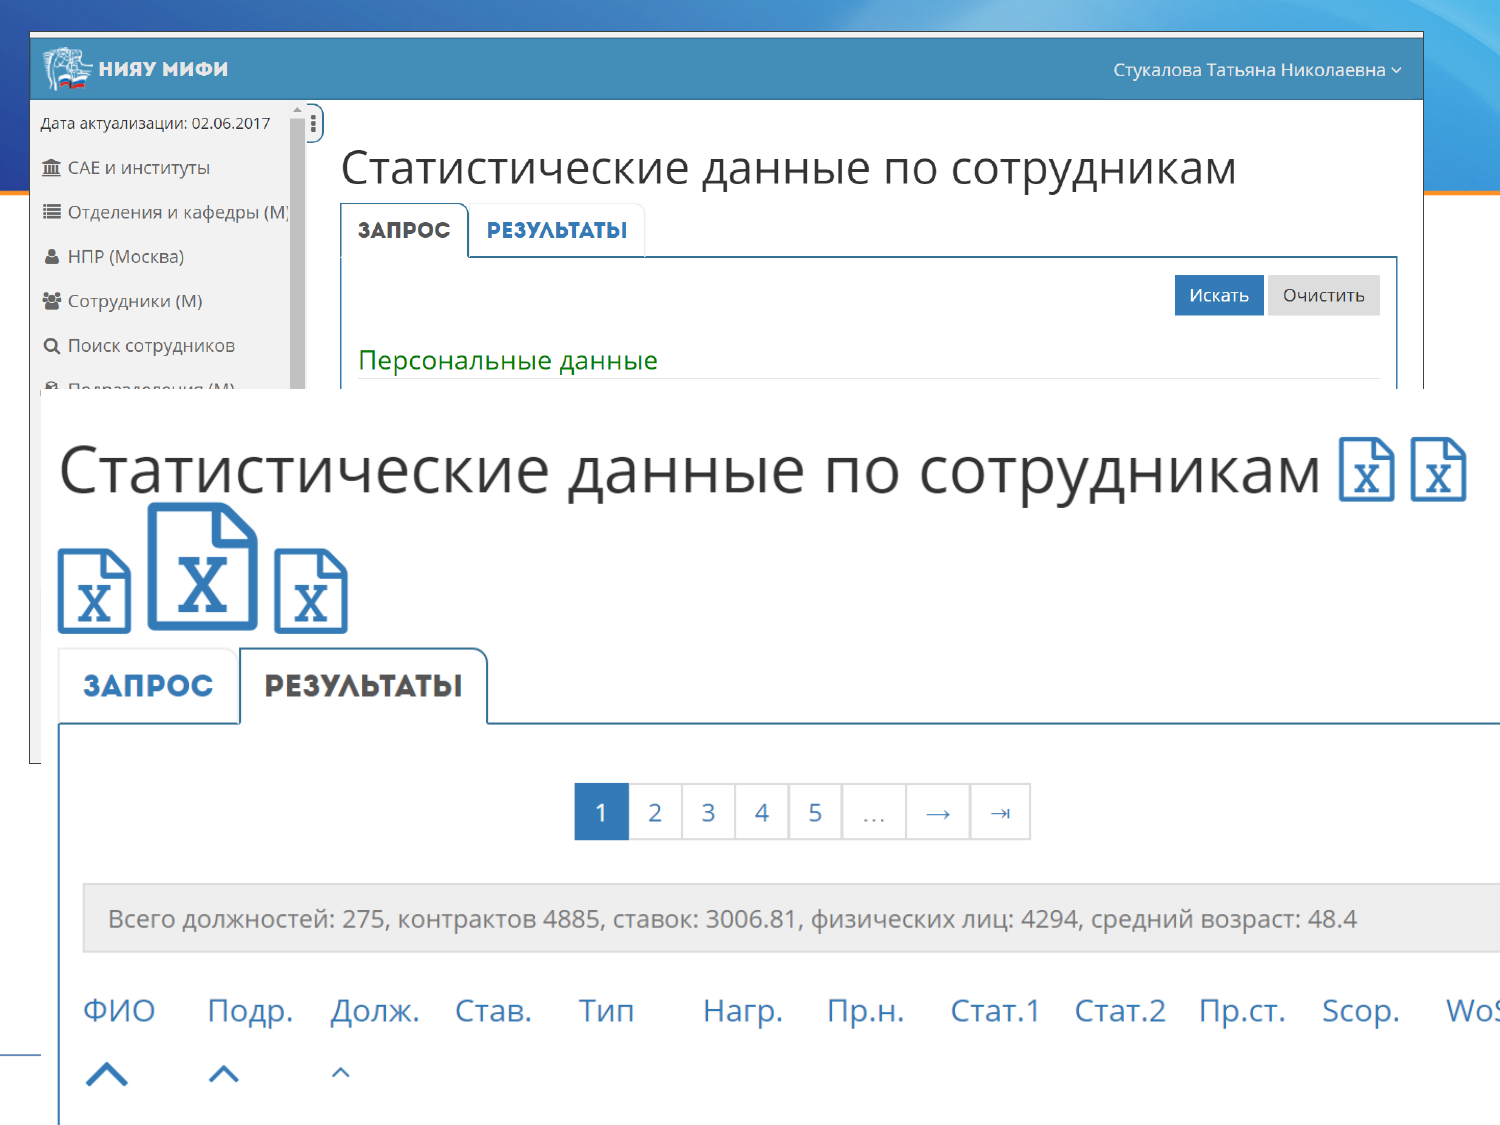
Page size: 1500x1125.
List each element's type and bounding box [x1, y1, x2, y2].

list [29, 30, 1424, 764]
picture [0, 0, 1500, 1125]
